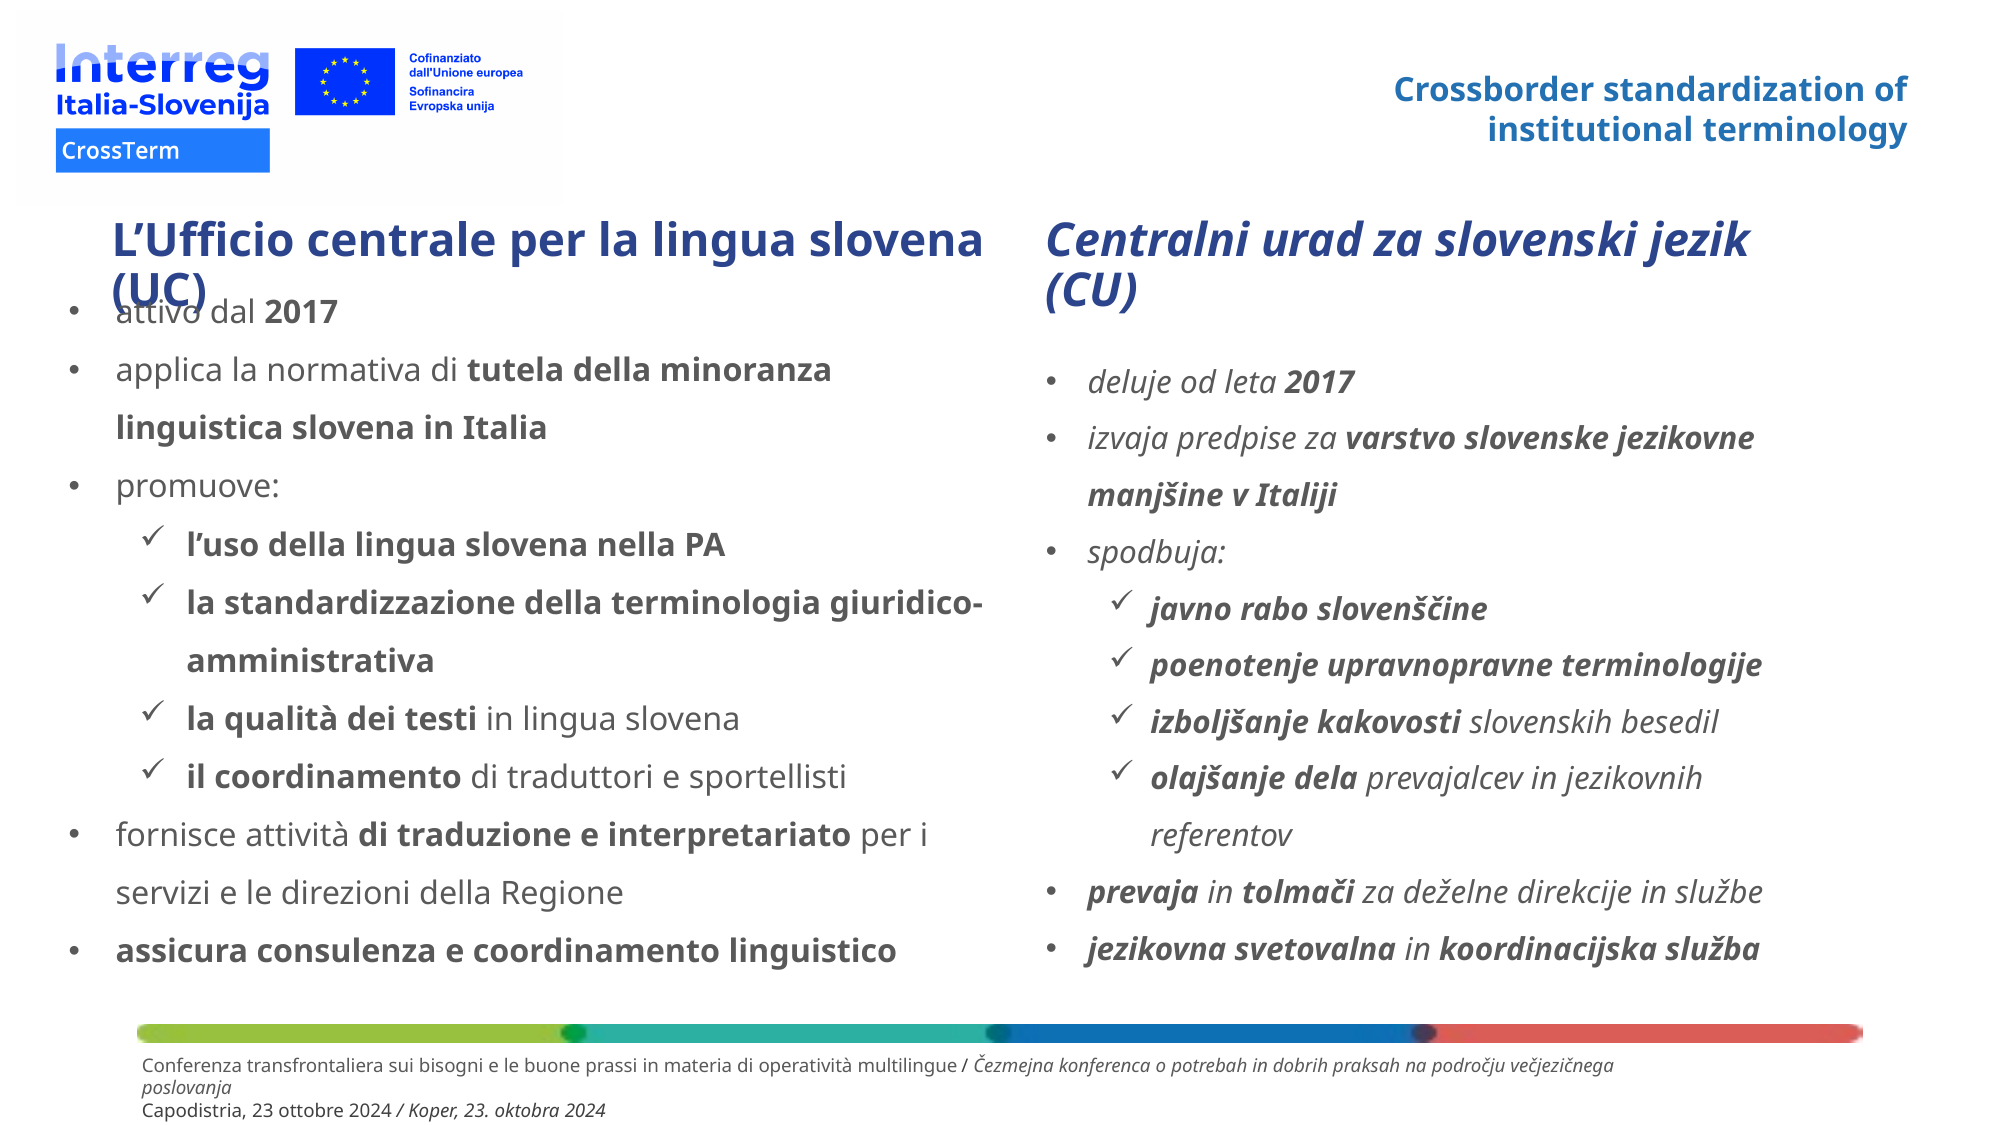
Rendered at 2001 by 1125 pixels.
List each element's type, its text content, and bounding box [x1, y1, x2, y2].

picture [16, 10, 564, 207]
text_box Centralni urad za slovenski jezik (CU) [1030, 208, 1819, 325]
picture [136, 1023, 999, 1043]
text_box deluje od leta 2017 izvaja predpise za varstvo slovenske jezikovne manjšine v Italiji spodbuja: javno rabo slovenščine poenotenje upravnopravne terminologije izboljšanje kakovosti slovenskih besedil olajšanje dela prevajalcev in jezikovnih referentov prevaja in tolmači za deželne direkcije in službe jezikovna svetovalna in koordinacijska služba [1030, 335, 1819, 977]
picture [1010, 1023, 1863, 1043]
text_box Conferenza transfrontaliera sui bisogni e le buone prassi in materia di operatività multilingue / Čezmejna konferenca o potrebah in dobrih praksah na področju večjezičnega poslovanja Capodistria, 23 ottobre 2024 / Koper, 23. oktobra 2024 [127, 1046, 1686, 1125]
text_box L’Ufficio centrale per la lingua slovena (UC) [96, 208, 1018, 325]
text_box attivo dal 2017 applica la normativa di tutela della minoranza linguistica slovena in Italia promuove: l’uso della lingua slovena nella PA la standardizzazione della terminologia giuridico- amministrativa la qualità dei testi in lingua slovena il coordinamento di traduttori e sportellisti fornisce attività di traduzione e interpretariato per i servizi e le direzioni della Regione assicura consulenza e coordinamento linguistico [53, 311, 1000, 930]
slide_number 2 [1412, 1043, 1863, 1103]
text_box Crossborder standardization of institutional terminology [1376, 60, 1923, 156]
